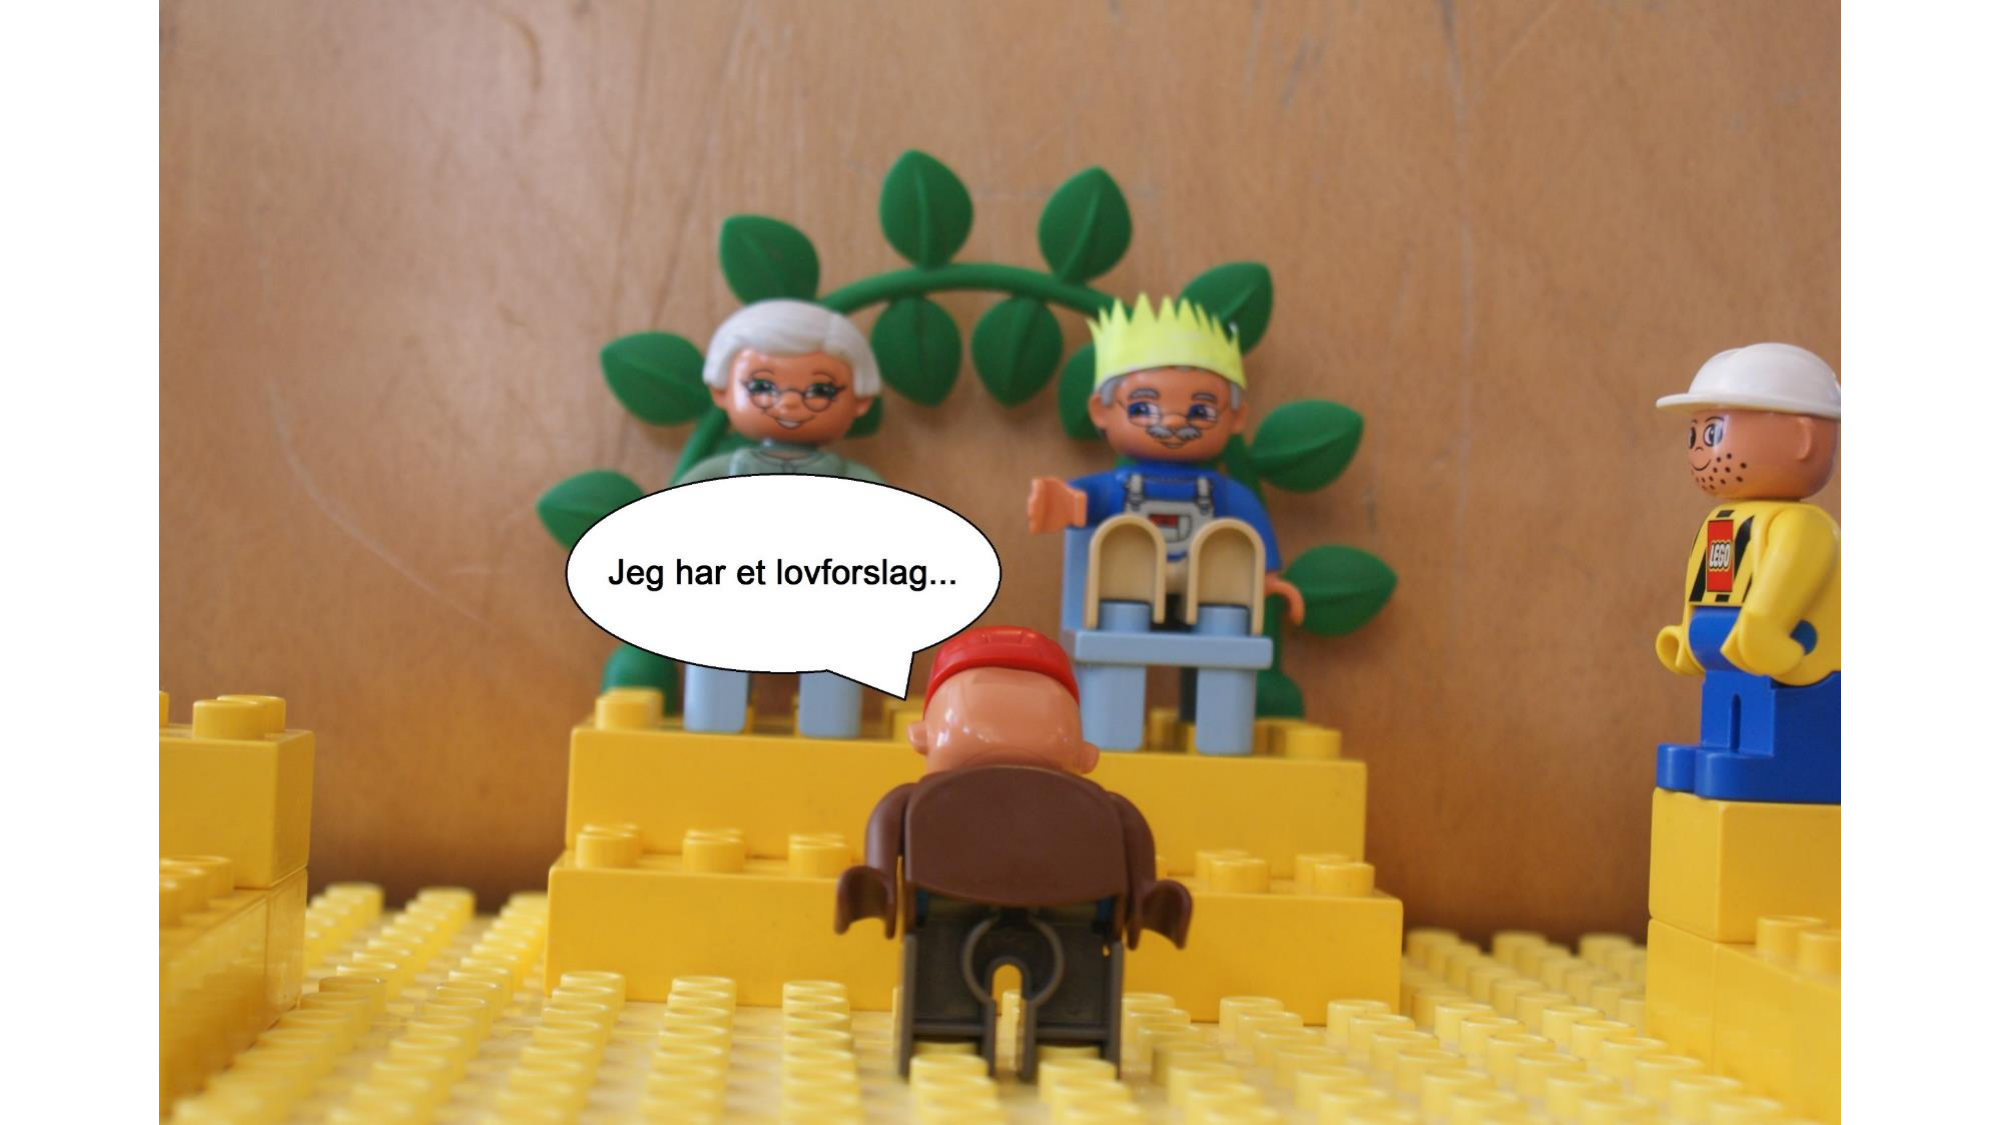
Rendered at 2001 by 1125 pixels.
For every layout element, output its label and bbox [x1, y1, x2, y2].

list [159, 0, 1841, 1125]
